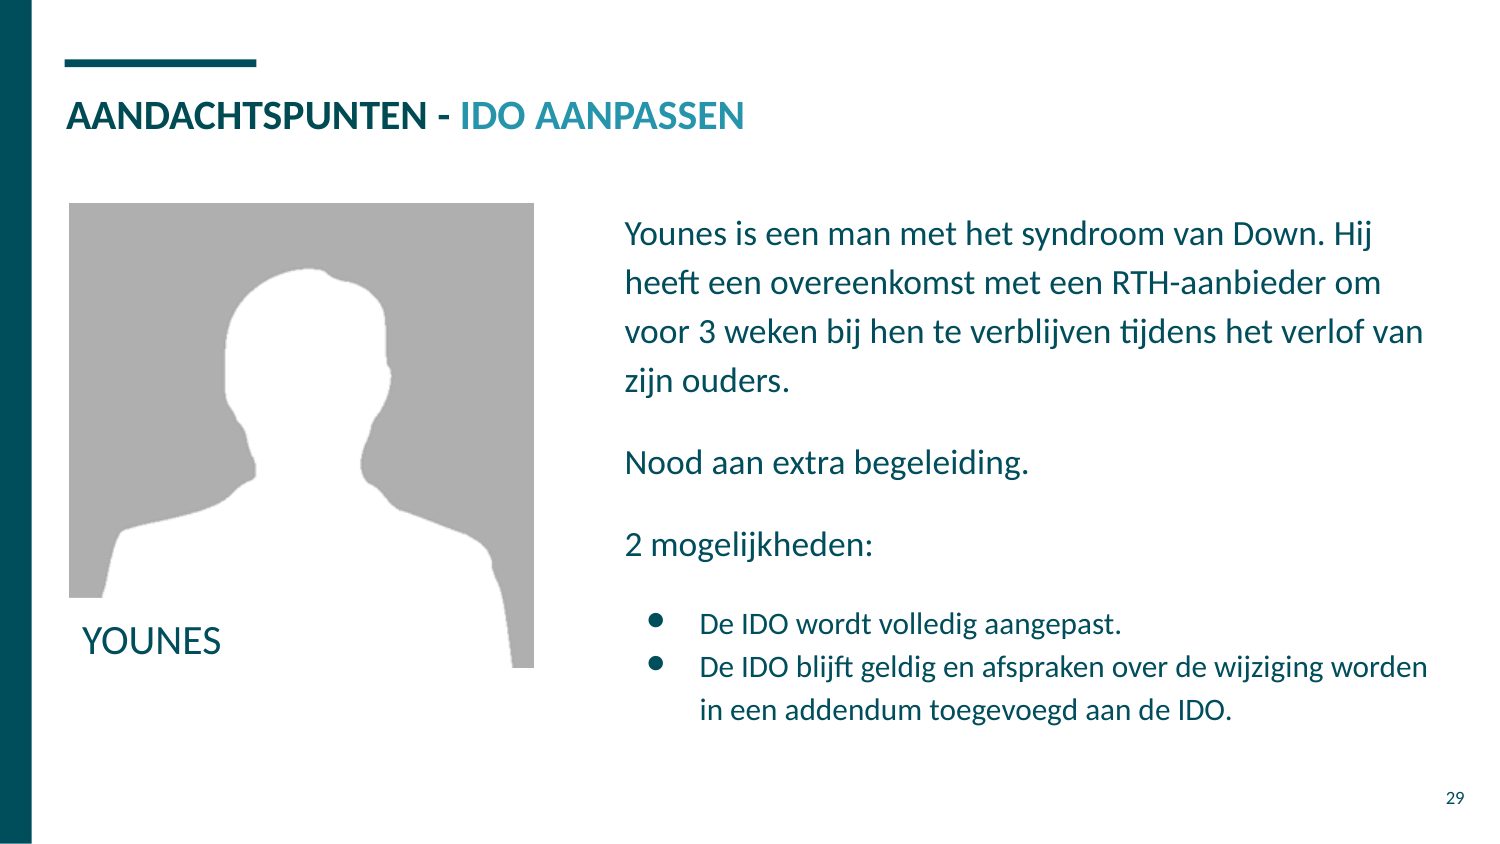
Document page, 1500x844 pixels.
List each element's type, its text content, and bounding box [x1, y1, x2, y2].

title AANDACHTSPUNTEN - IDO AANPASSEN [51, 72, 1449, 167]
slide_number ‹#› [1389, 764, 1480, 830]
text_box YOUNES [53, 597, 251, 678]
picture [68, 203, 534, 668]
list Younes is een man met het syndroom van Down. Hij heeft een overeenkomst met een RTH-aanbieder om voor 3 weken bij hen te verblijven tijdens het verlof van zijn ouders. Nood aan extra begeleiding. 2 mogelijkheden: De IDO wordt volledig aangepast. De IDO blijft geldig en afspraken over de wijziging worden in een addendum toegevoegd aan de IDO. [609, 189, 1449, 750]
